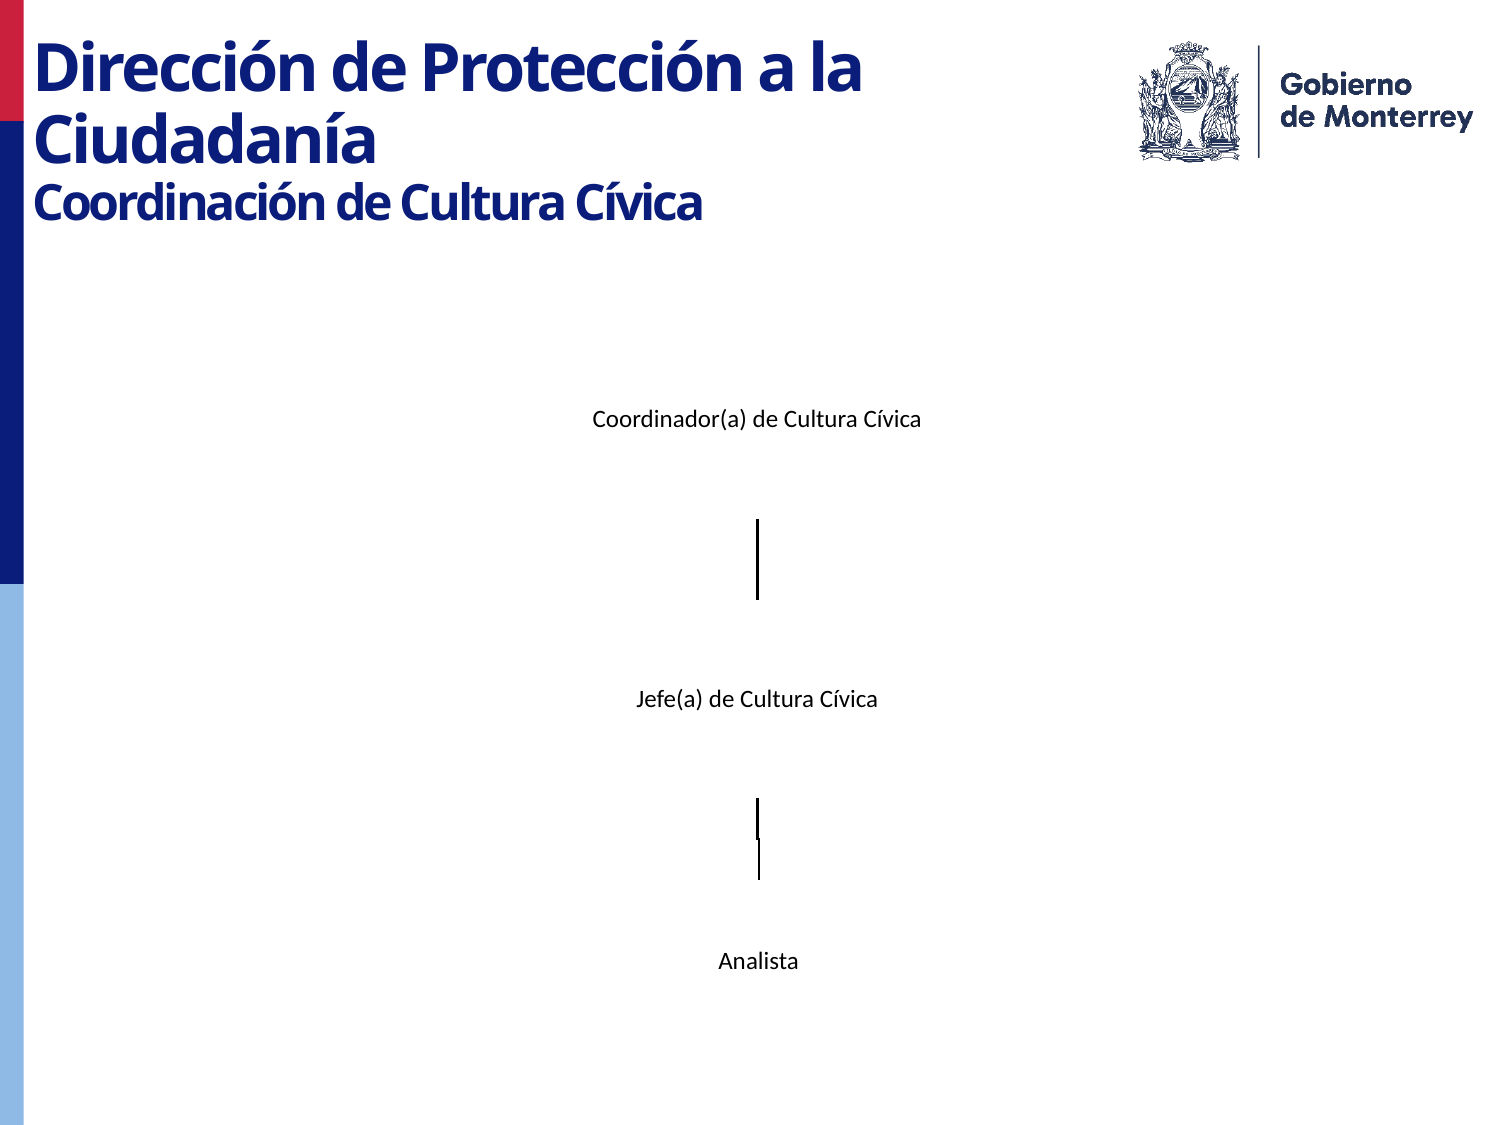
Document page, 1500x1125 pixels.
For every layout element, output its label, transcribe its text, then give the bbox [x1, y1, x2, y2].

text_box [239, 320, 1276, 1044]
text_box Dirección de Protección a la Ciudadanía Coordinación de Cultura Cívica [17, 26, 1137, 239]
picture [1137, 30, 1483, 173]
